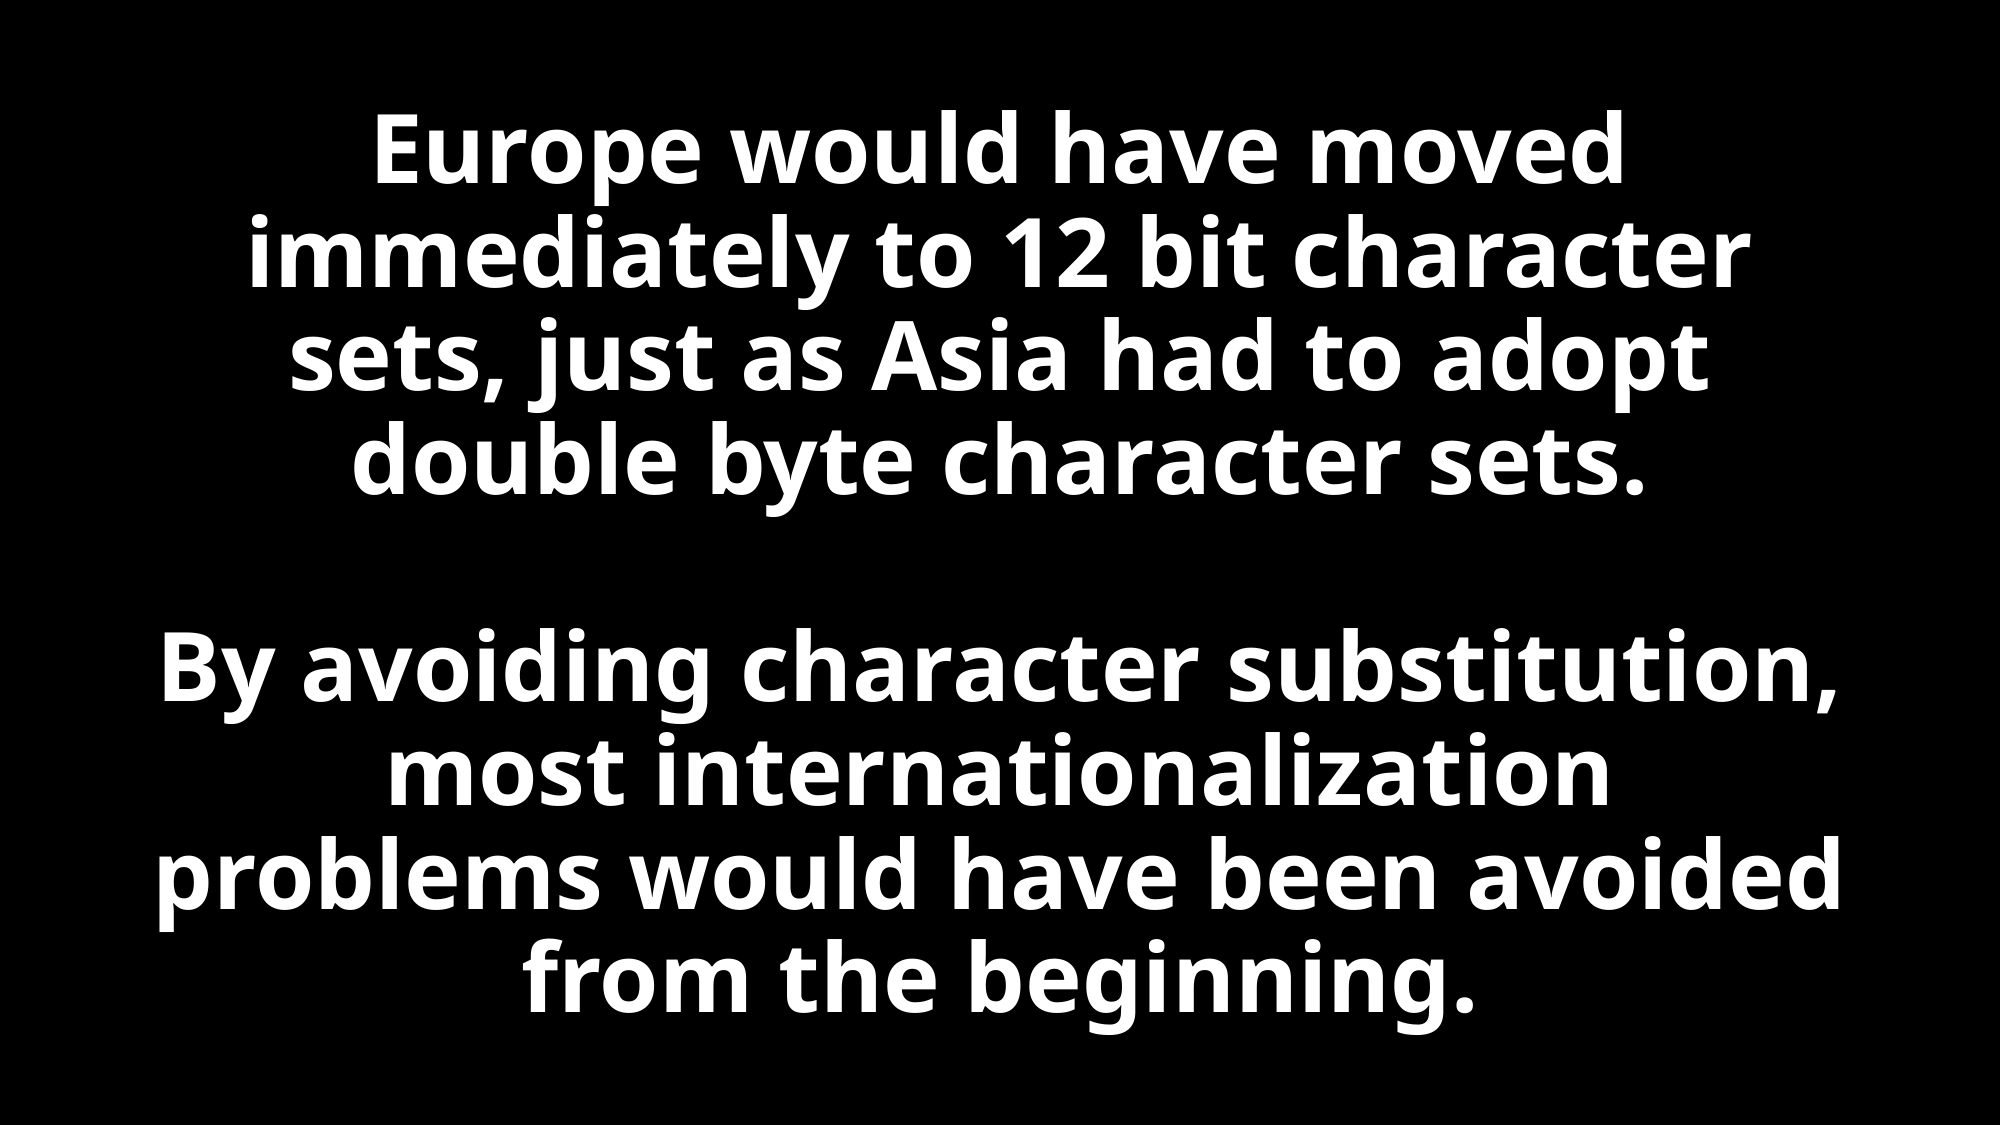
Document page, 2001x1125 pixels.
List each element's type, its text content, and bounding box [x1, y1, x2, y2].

title Europe would have moved immediately to 12 bit character sets, just as Asia had to adopt double byte character sets. By avoiding character substitution, most internationalization problems would have been avoided from the beginning. [137, 59, 1863, 1075]
